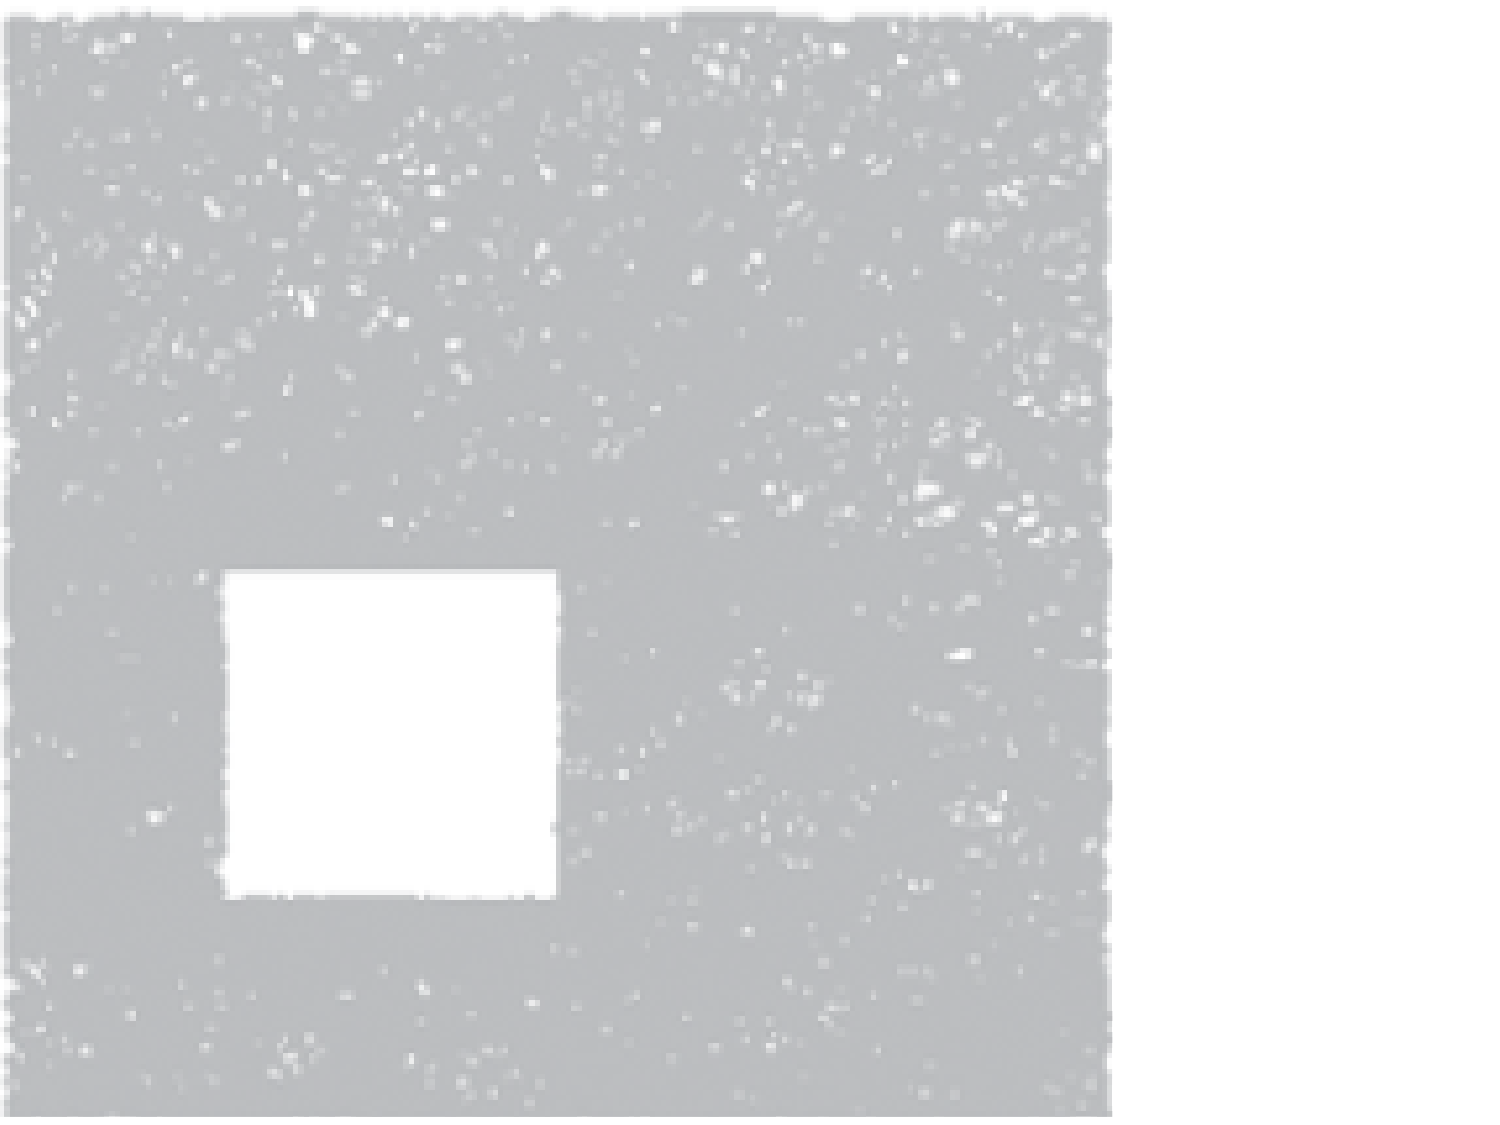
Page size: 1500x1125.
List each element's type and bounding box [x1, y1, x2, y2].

picture [0, 1, 1113, 1117]
